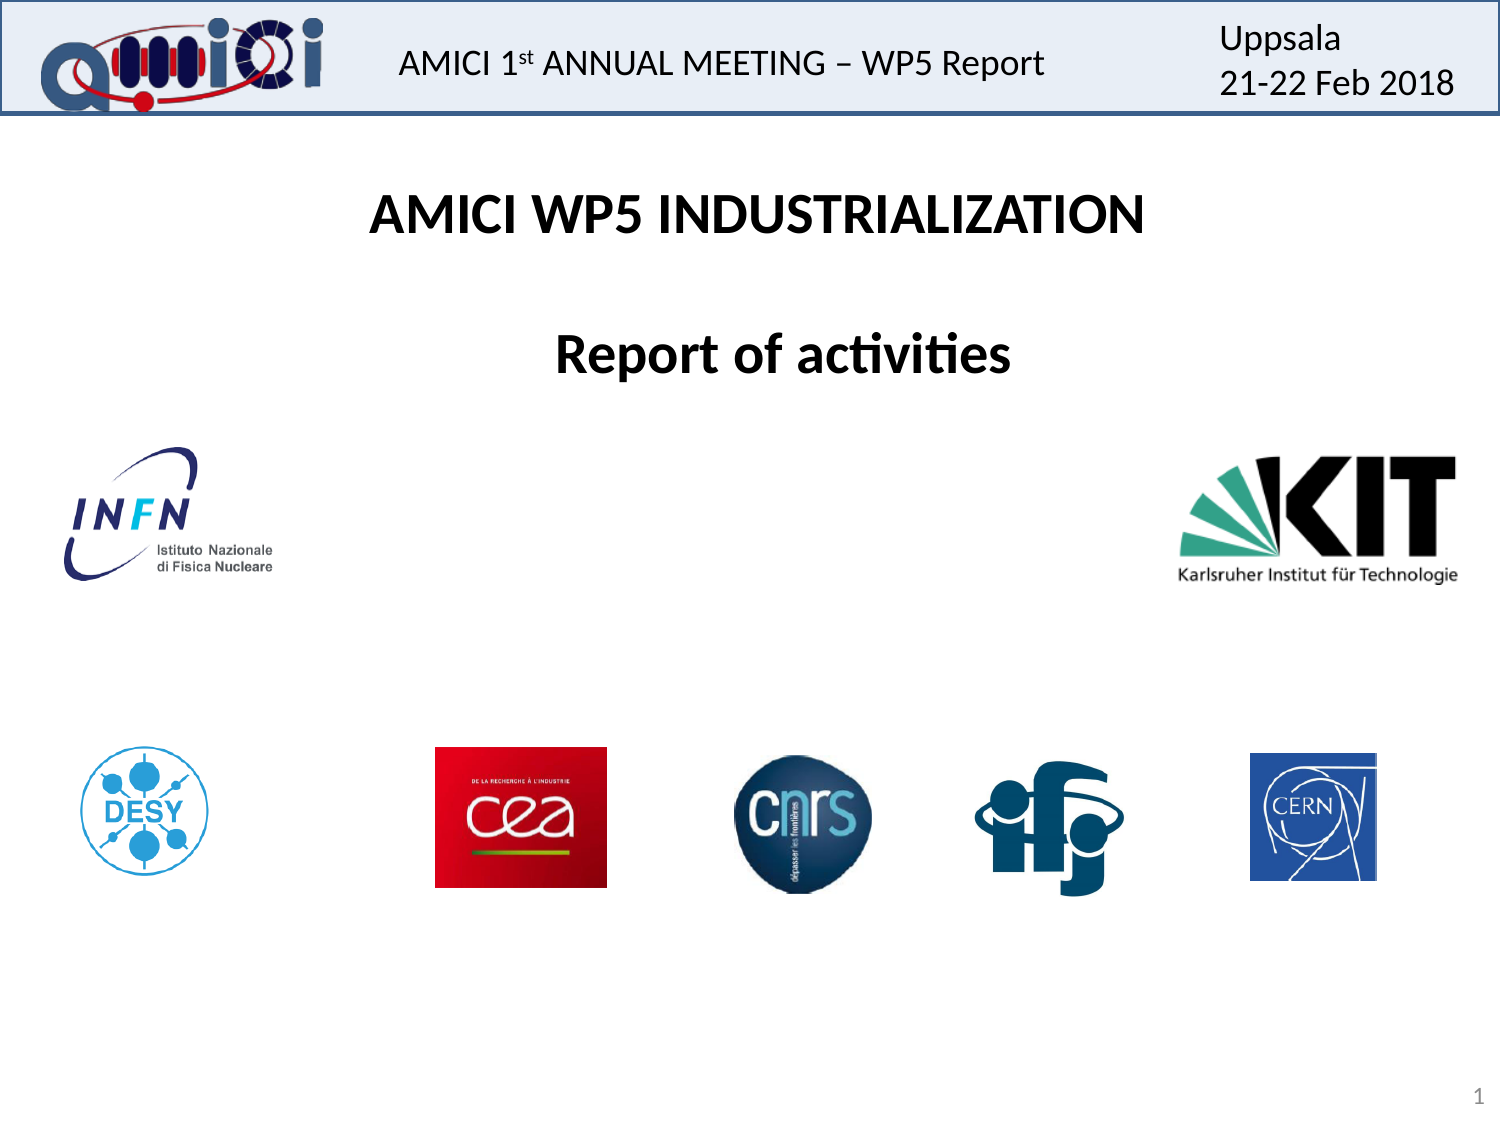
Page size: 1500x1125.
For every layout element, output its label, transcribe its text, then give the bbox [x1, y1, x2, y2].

picture [974, 749, 1136, 904]
picture [430, 743, 612, 891]
picture [58, 439, 278, 585]
picture [1248, 752, 1379, 882]
text_box AMICI WP5 INDUSTRIALIZATION Report of activities [355, 168, 1253, 463]
picture [41, 18, 323, 112]
picture [731, 745, 877, 899]
picture [76, 742, 213, 877]
picture [1174, 446, 1466, 585]
